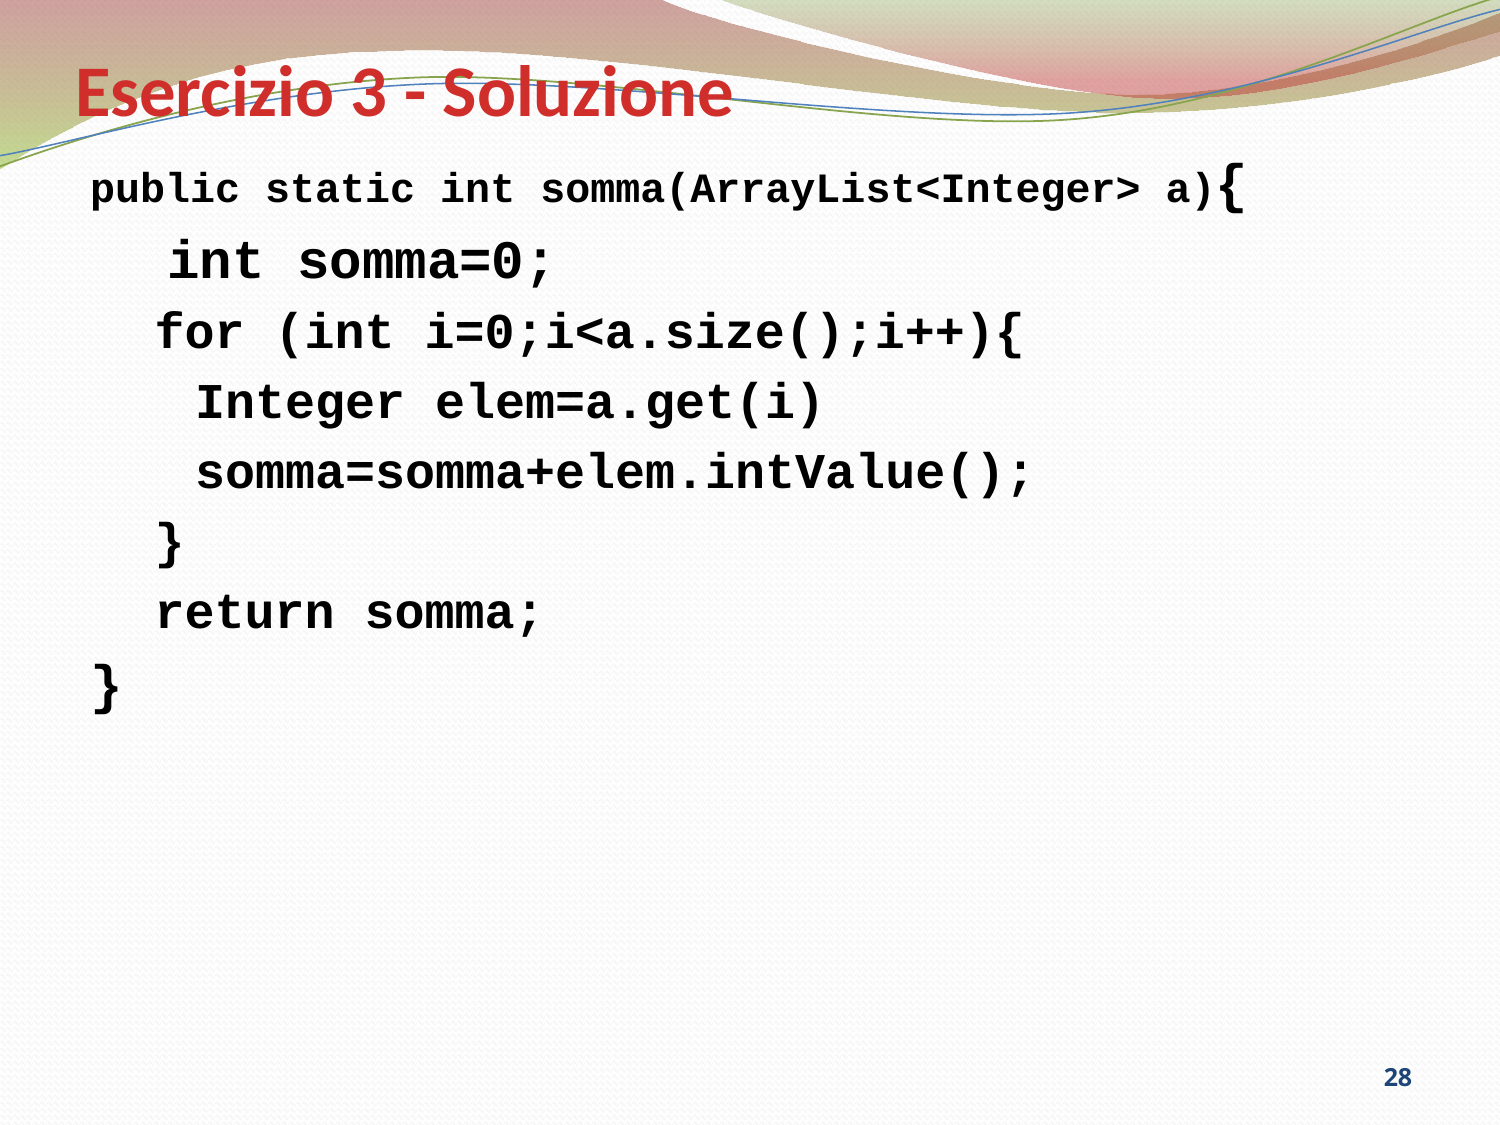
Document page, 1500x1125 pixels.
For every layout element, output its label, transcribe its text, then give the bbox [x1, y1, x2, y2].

title Esercizio 3 - Soluzione [75, 35, 1425, 131]
slide_number 28 [1371, 1054, 1425, 1103]
list public static int somma(ArrayList<Integer> a){ int somma=0; for (int i=0;i<a.size();i++){ Integer elem=a.get(i) somma=somma+elem.intValue(); } return somma; } [75, 140, 1425, 1090]
